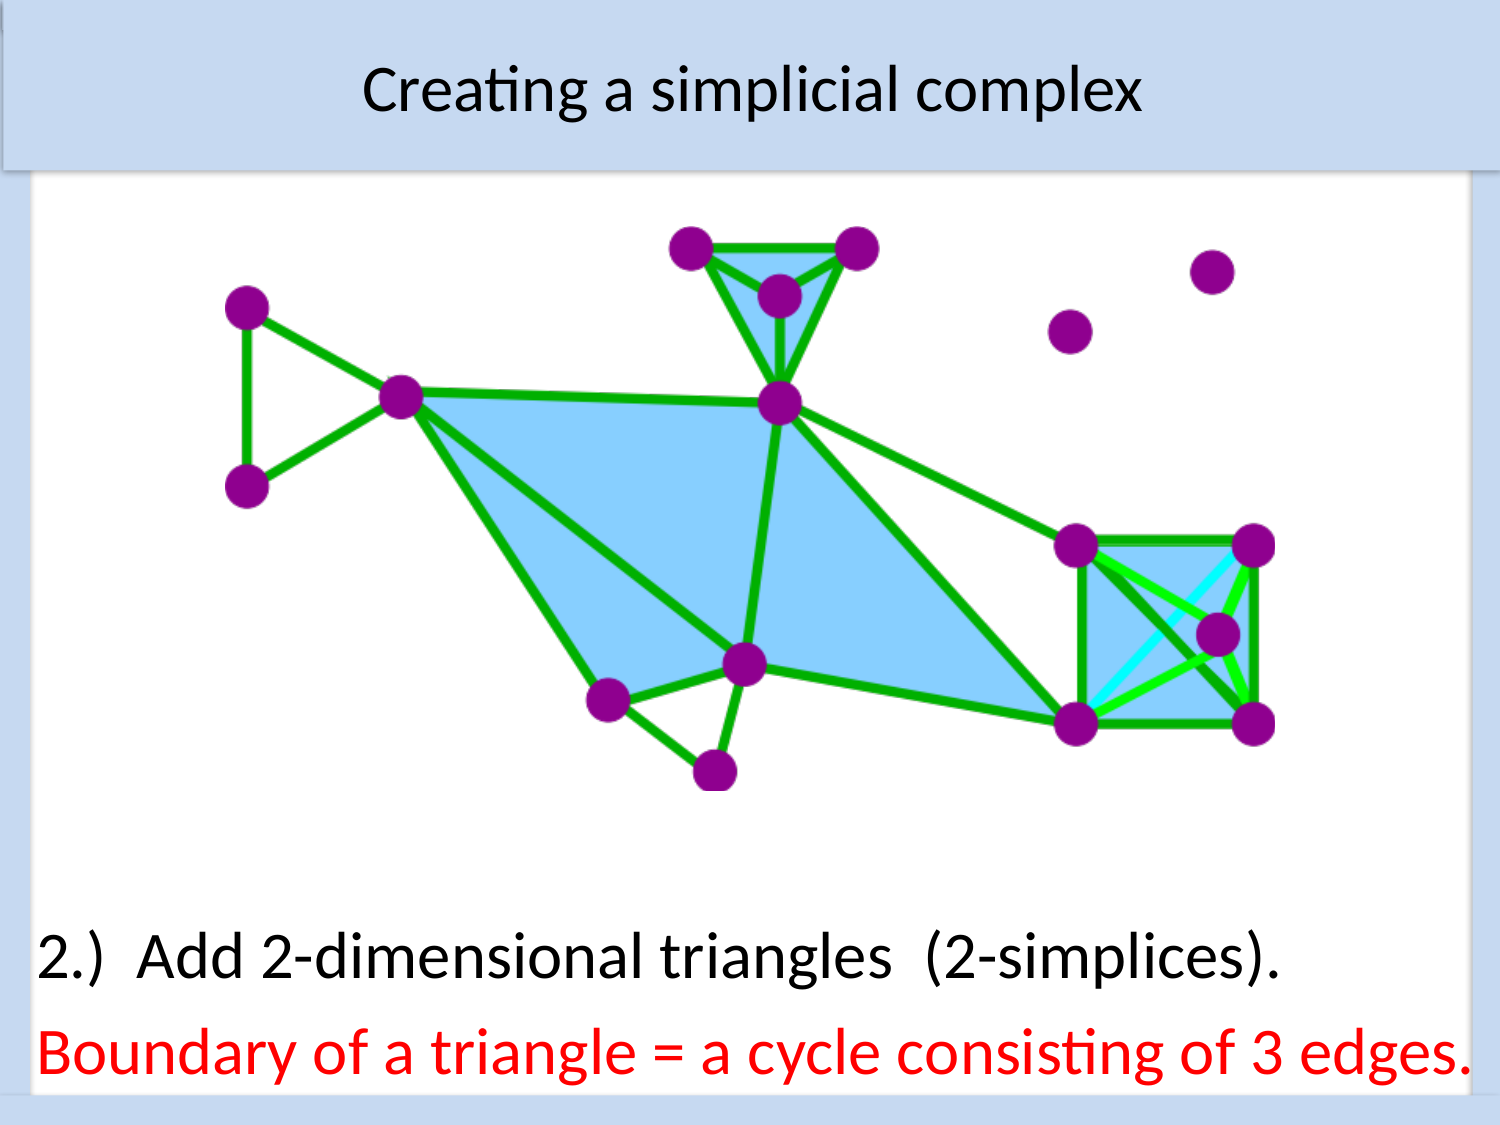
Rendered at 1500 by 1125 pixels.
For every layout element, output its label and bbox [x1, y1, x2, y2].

text_box [0, 0, 1500, 1125]
picture [224, 225, 1276, 791]
